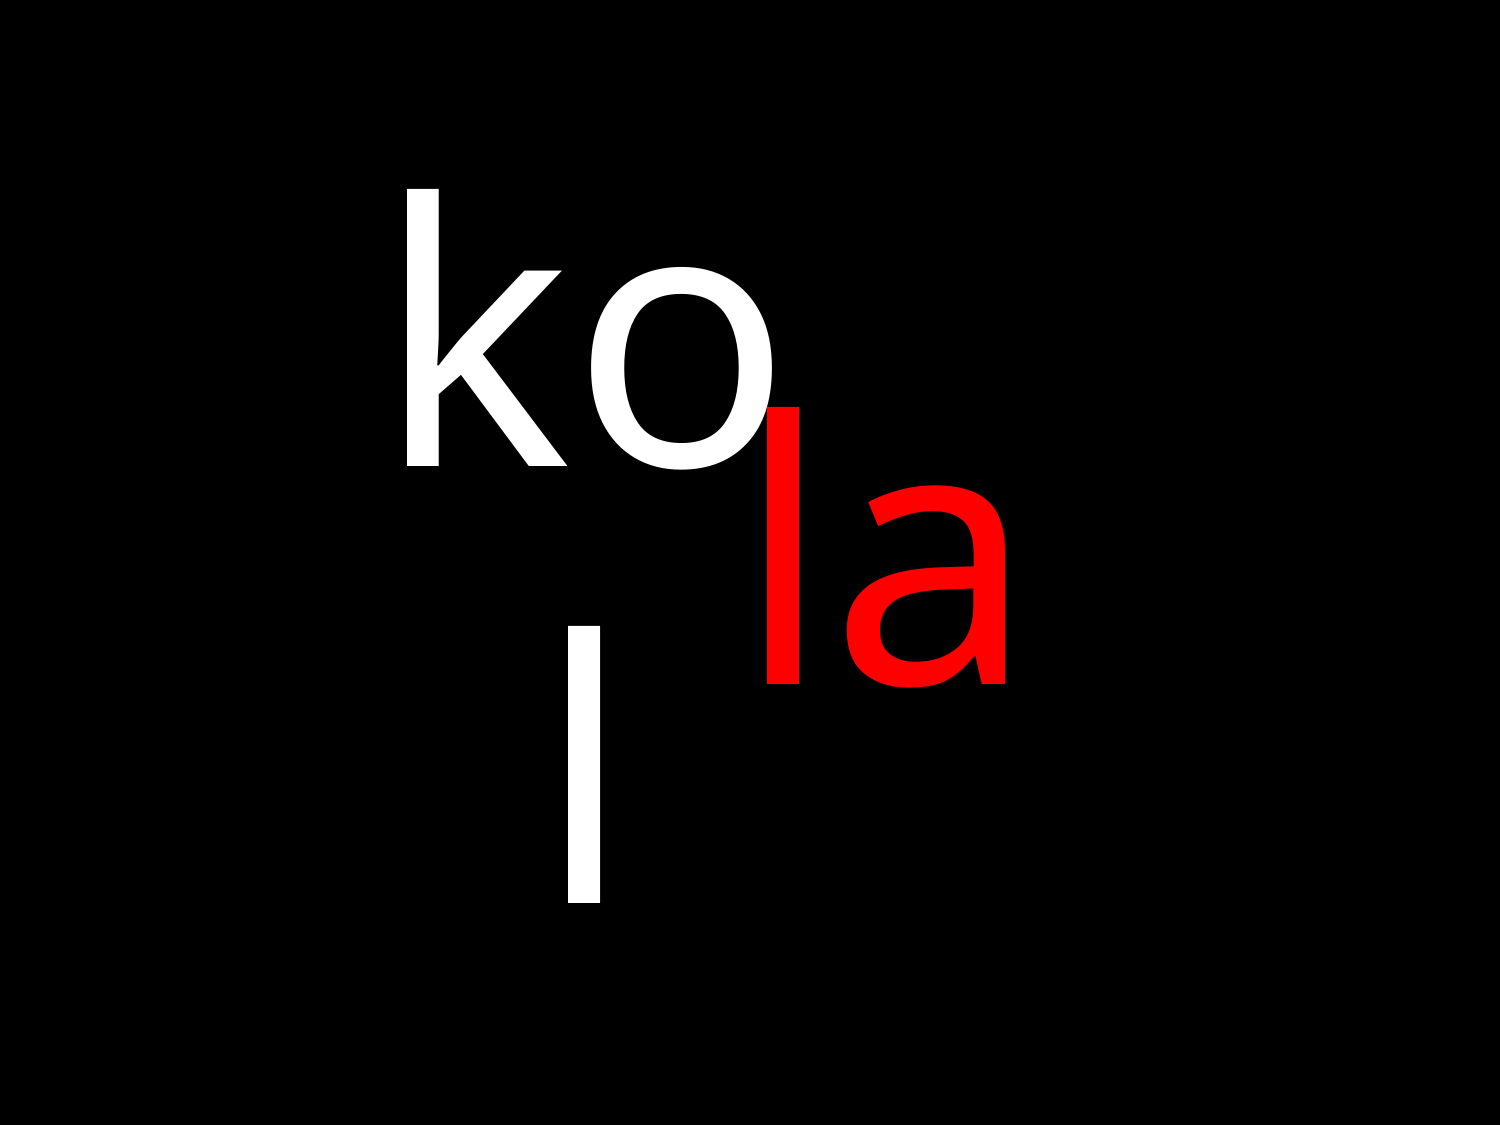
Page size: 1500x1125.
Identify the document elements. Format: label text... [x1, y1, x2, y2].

text_box la [572, 196, 1199, 882]
title kol [348, 196, 572, 882]
